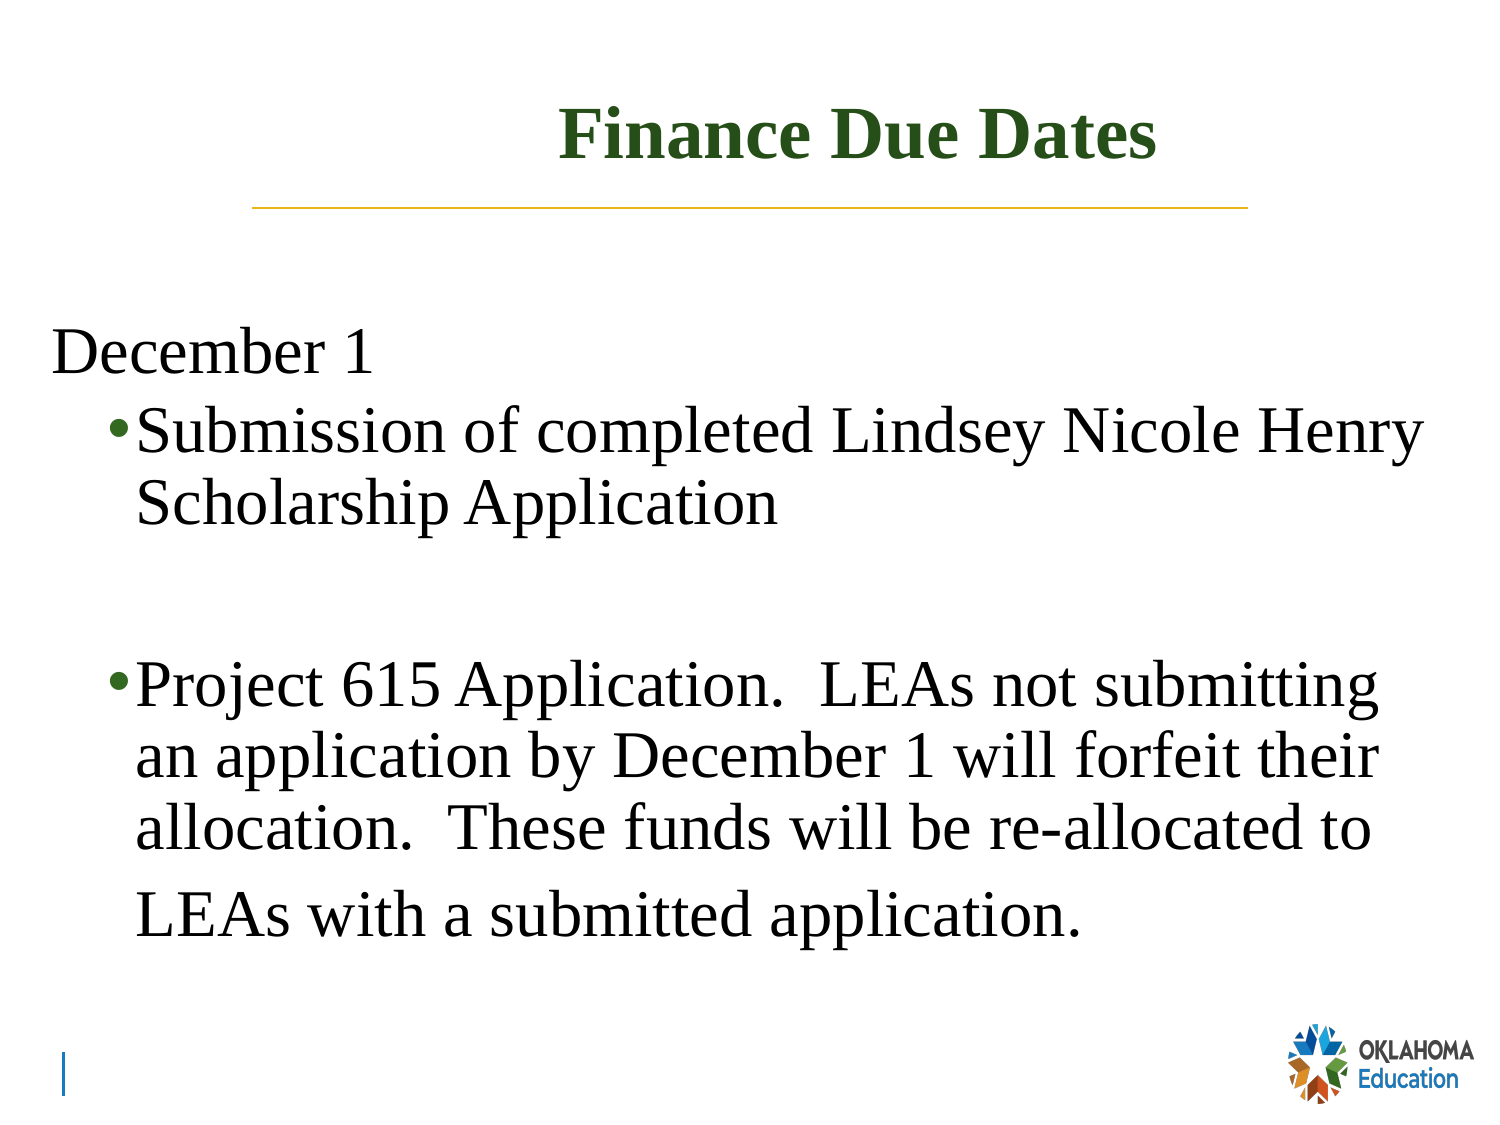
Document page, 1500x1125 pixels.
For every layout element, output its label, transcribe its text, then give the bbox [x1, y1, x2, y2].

picture [1288, 1024, 1474, 1104]
list December 1 Submission of completed Lindsey Nicole Henry Scholarship Application Project 615 Application. LEAs not submitting an application by December 1 will forfeit their allocation. These funds will be re-allocated to LEAs with a submitted application. [36, 299, 1464, 1014]
title Finance Due Dates [36, 59, 1464, 208]
